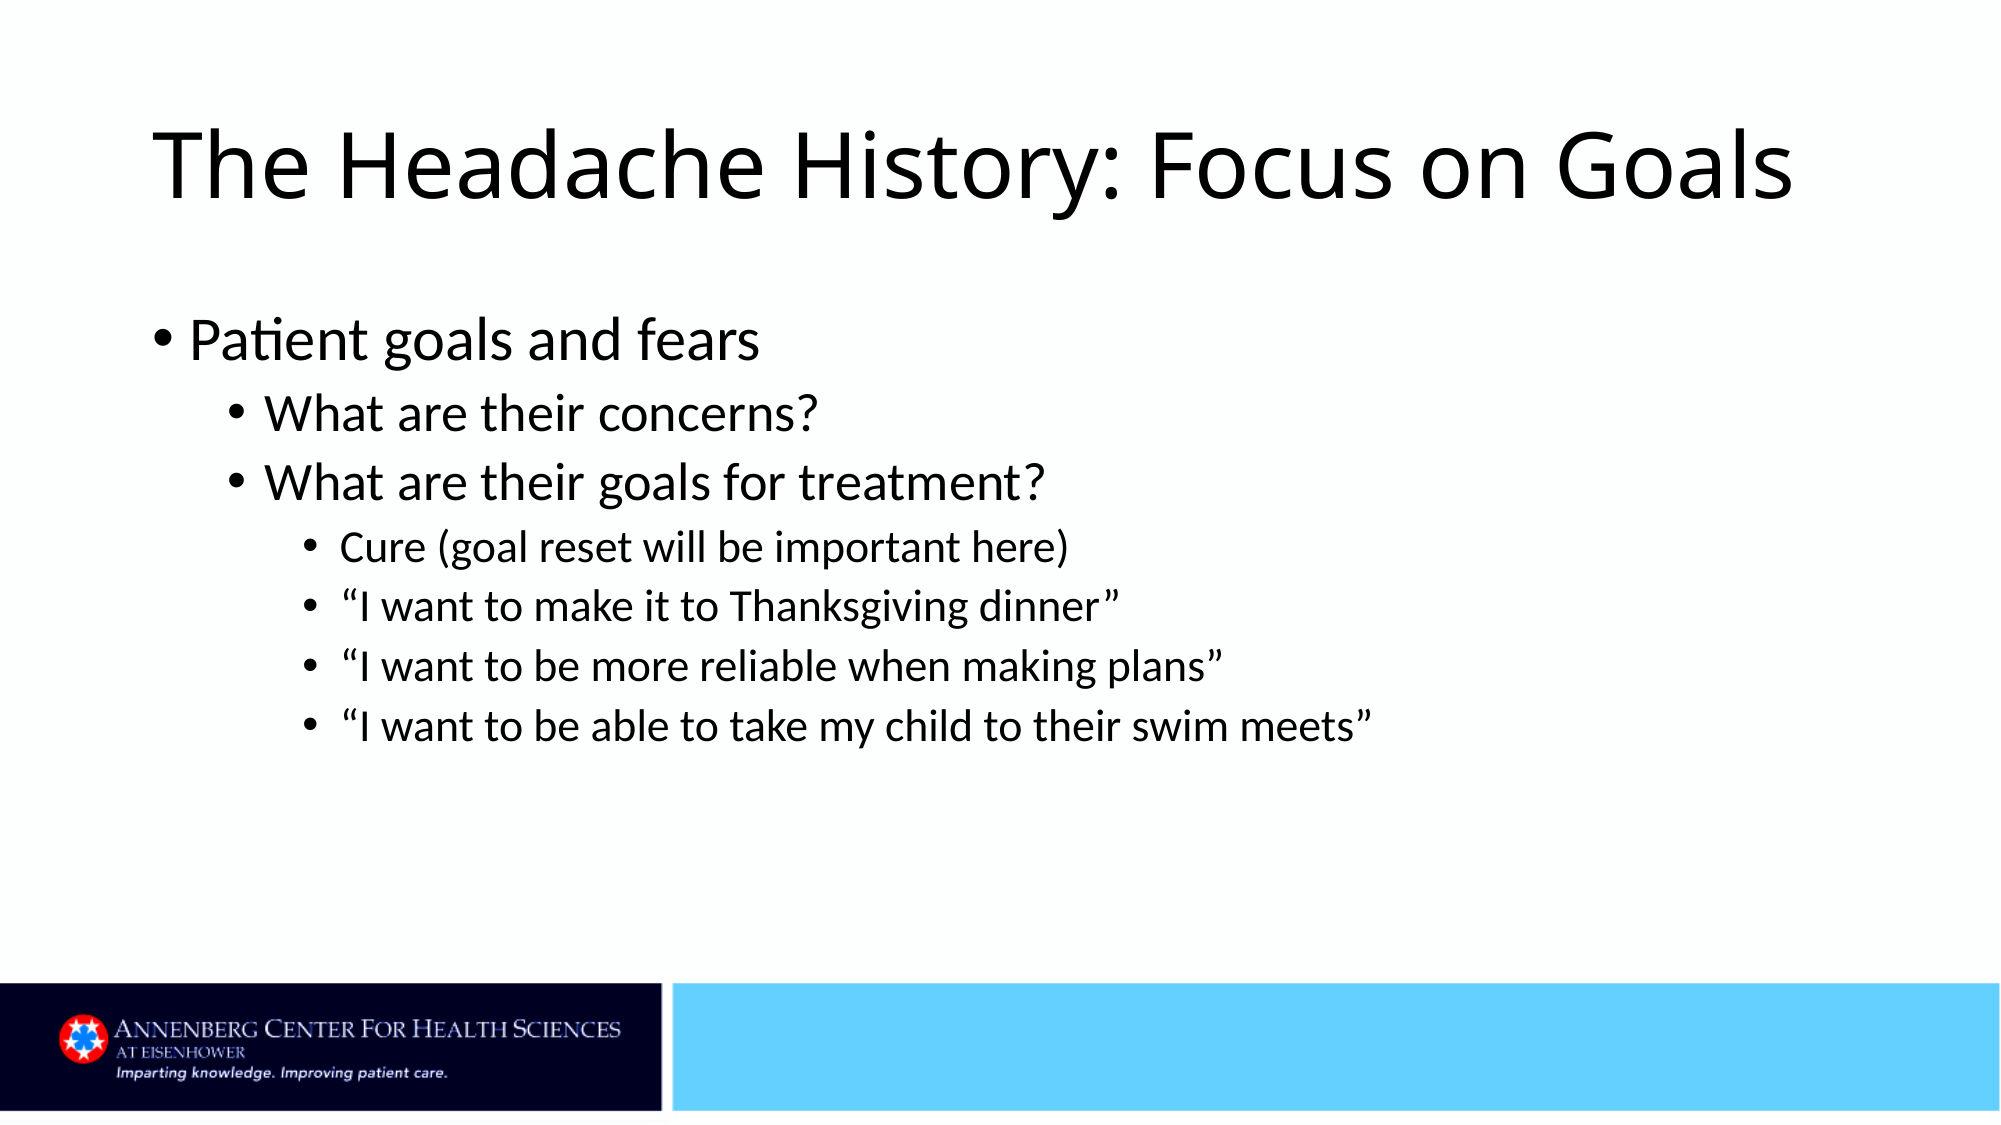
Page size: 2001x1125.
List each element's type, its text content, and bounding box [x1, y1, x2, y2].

picture [0, 0, 2001, 1125]
title The Headache History: Focus on Goals [137, 59, 1863, 278]
list Patient goals and fears What are their concerns? What are their goals for treatment? Cure (goal reset will be important here) “I want to make it to Thanksgiving dinner” “I want to be more reliable when making plans” “I want to be able to take my child to their swim meets” [137, 299, 1863, 1014]
